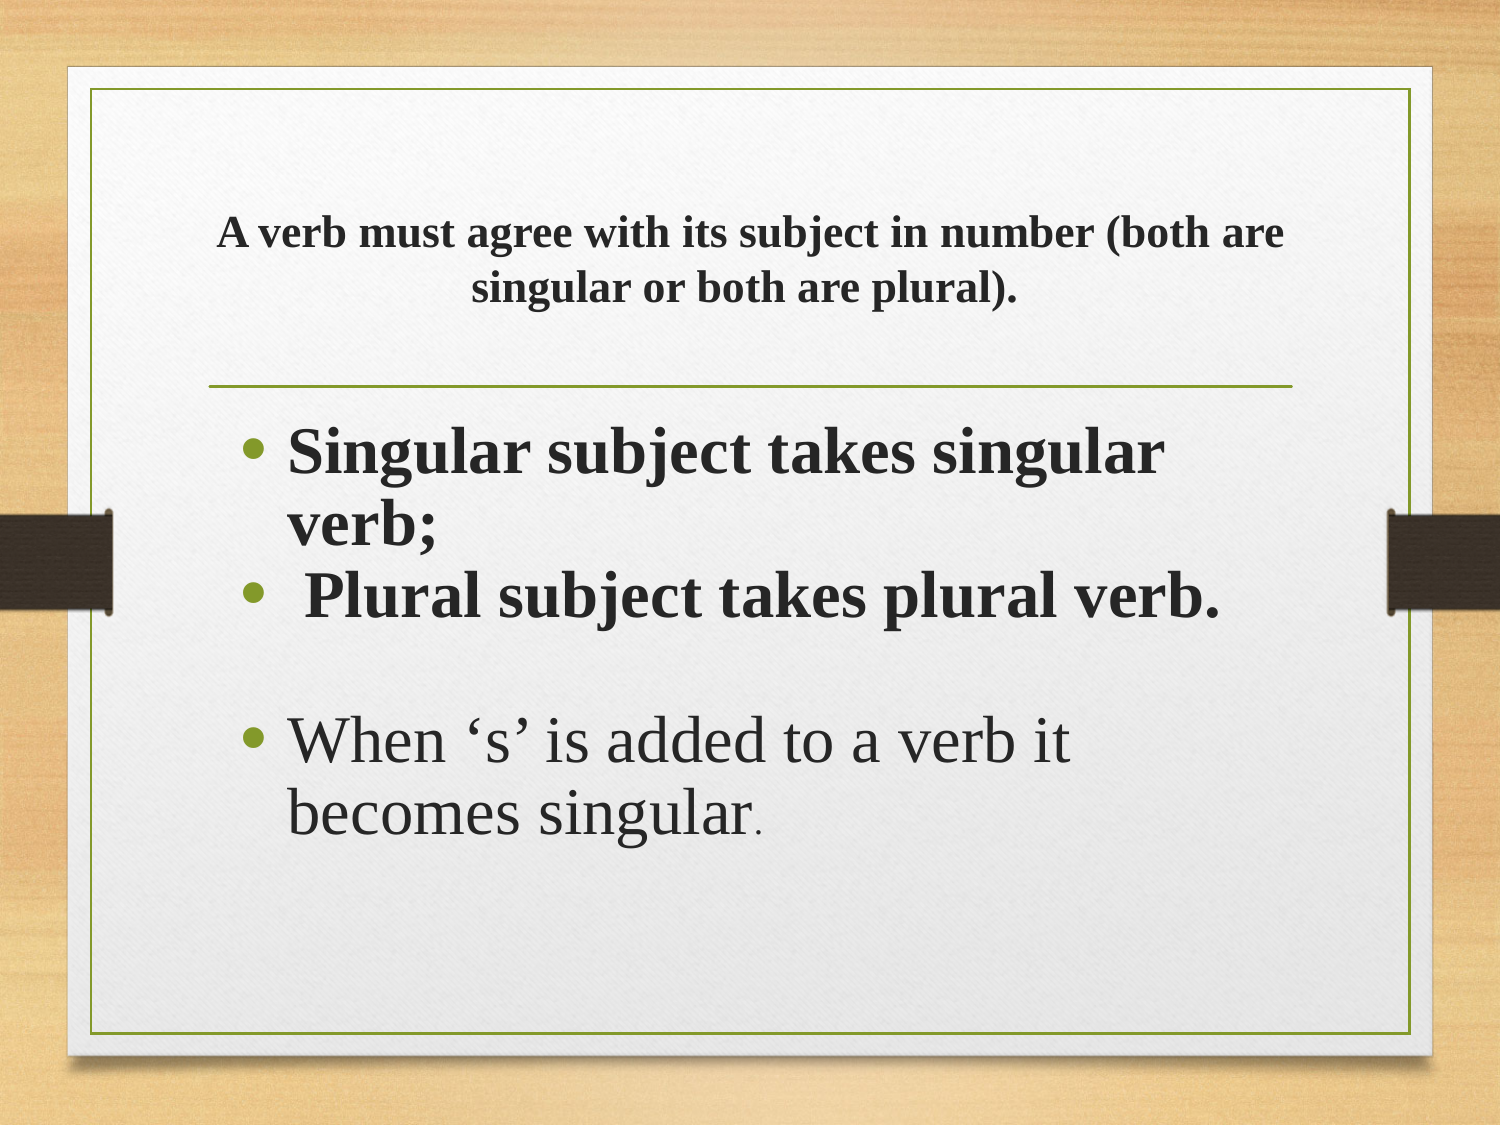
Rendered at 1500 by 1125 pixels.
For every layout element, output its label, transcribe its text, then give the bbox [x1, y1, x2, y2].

picture [0, 0, 1500, 1125]
list Singular subject takes singular verb; Plural subject takes plural verb. When ‘s’ is added to a verb it becomes singular. [193, 408, 1309, 974]
title A verb must agree with its subject in number (both are singular or both are plural). [193, 150, 1309, 365]
